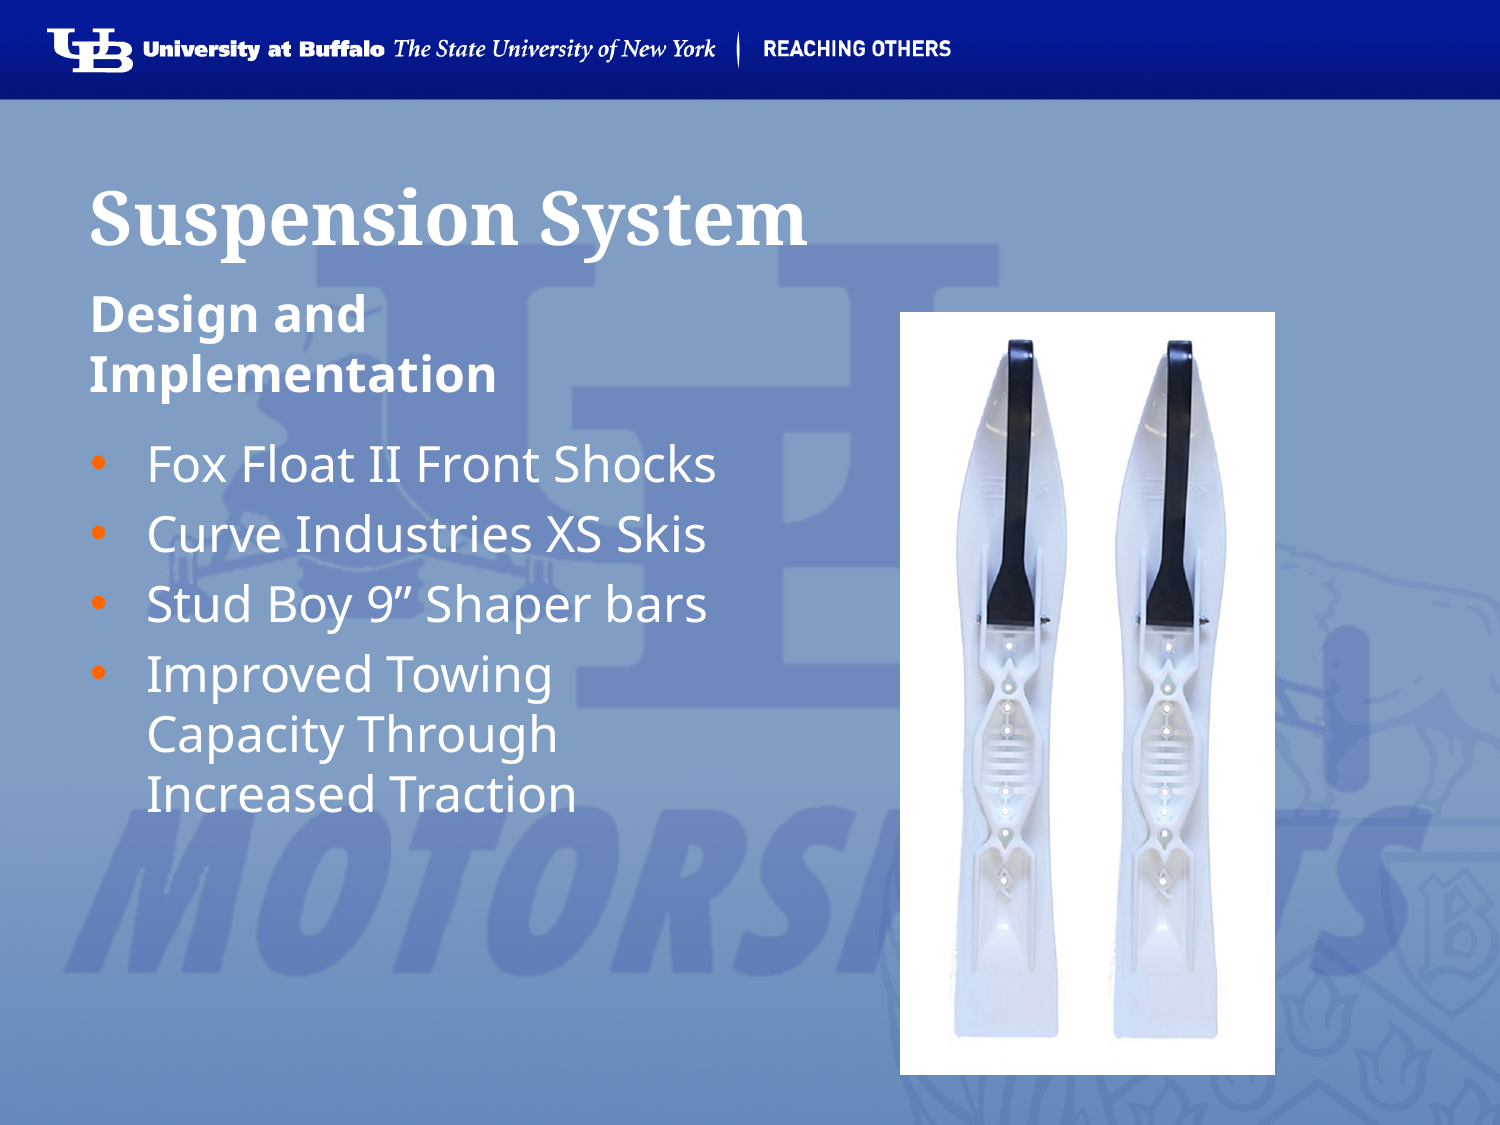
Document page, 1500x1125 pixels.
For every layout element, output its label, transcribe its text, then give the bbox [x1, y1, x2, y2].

list Fox Float II Front Shocks Curve Industries XS Skis Stud Boy 9” Shaper bars Improved Towing Capacity Through Increased Traction [75, 425, 738, 938]
list Design and Implementation [75, 337, 763, 410]
title Suspension System [75, 162, 1425, 328]
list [899, 312, 1276, 1075]
picture [0, 0, 1500, 1125]
